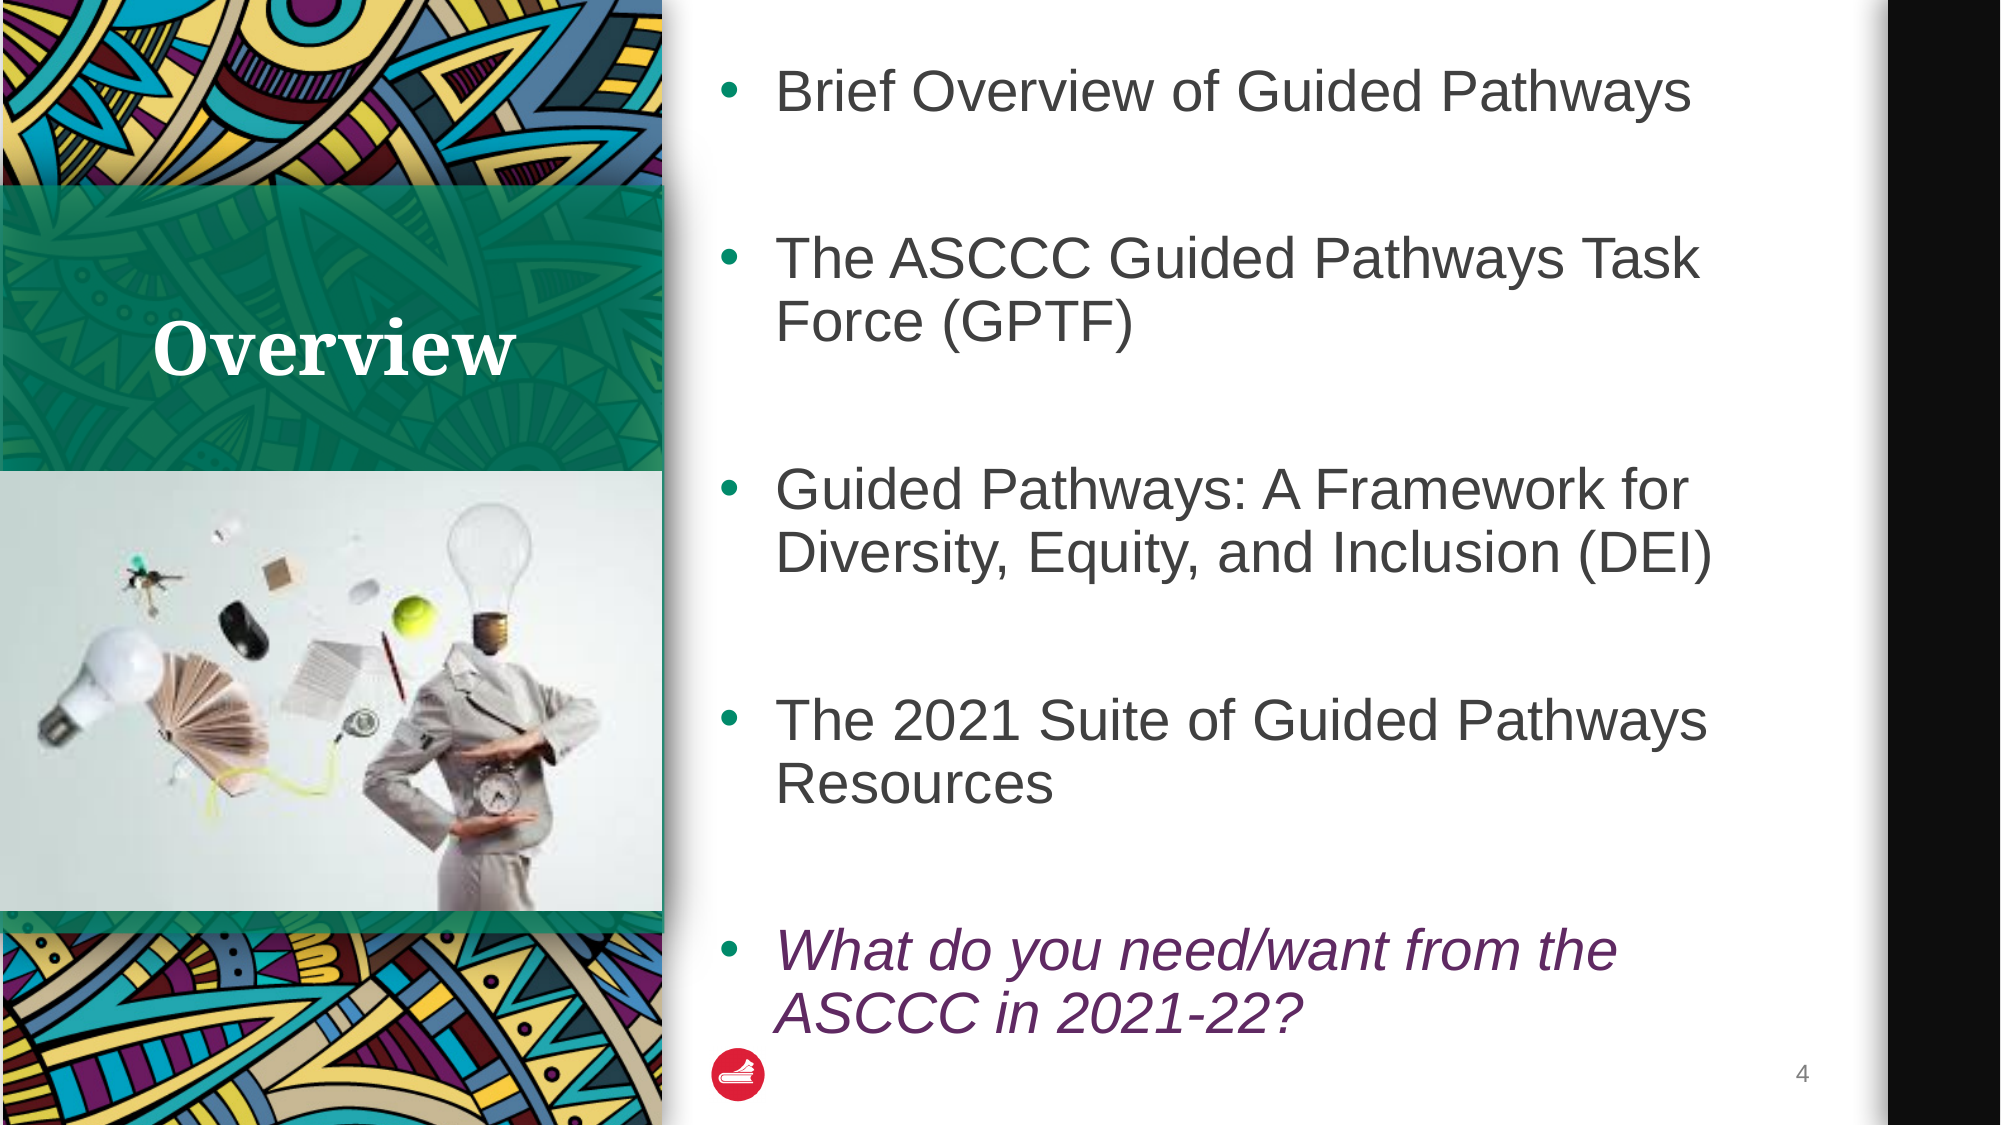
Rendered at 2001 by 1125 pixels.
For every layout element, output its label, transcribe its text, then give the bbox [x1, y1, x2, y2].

picture [0, 471, 662, 911]
picture [3, 934, 662, 1125]
list Brief Overview of Guided Pathways The ASCCC Guided Pathways Task Force (GPTF) Guided Pathways: A Framework for Diversity, Equity, and Inclusion (DEI) The 2021 Suite of Guided Pathways Resources What do you need/want from the ASCCC in 2021-22? [704, 53, 1851, 1021]
picture [3, 934, 8, 942]
title Overview [40, 219, 629, 471]
slide_number 4 [1622, 1042, 1810, 1104]
picture [3, 0, 662, 185]
picture [709, 1046, 766, 1103]
